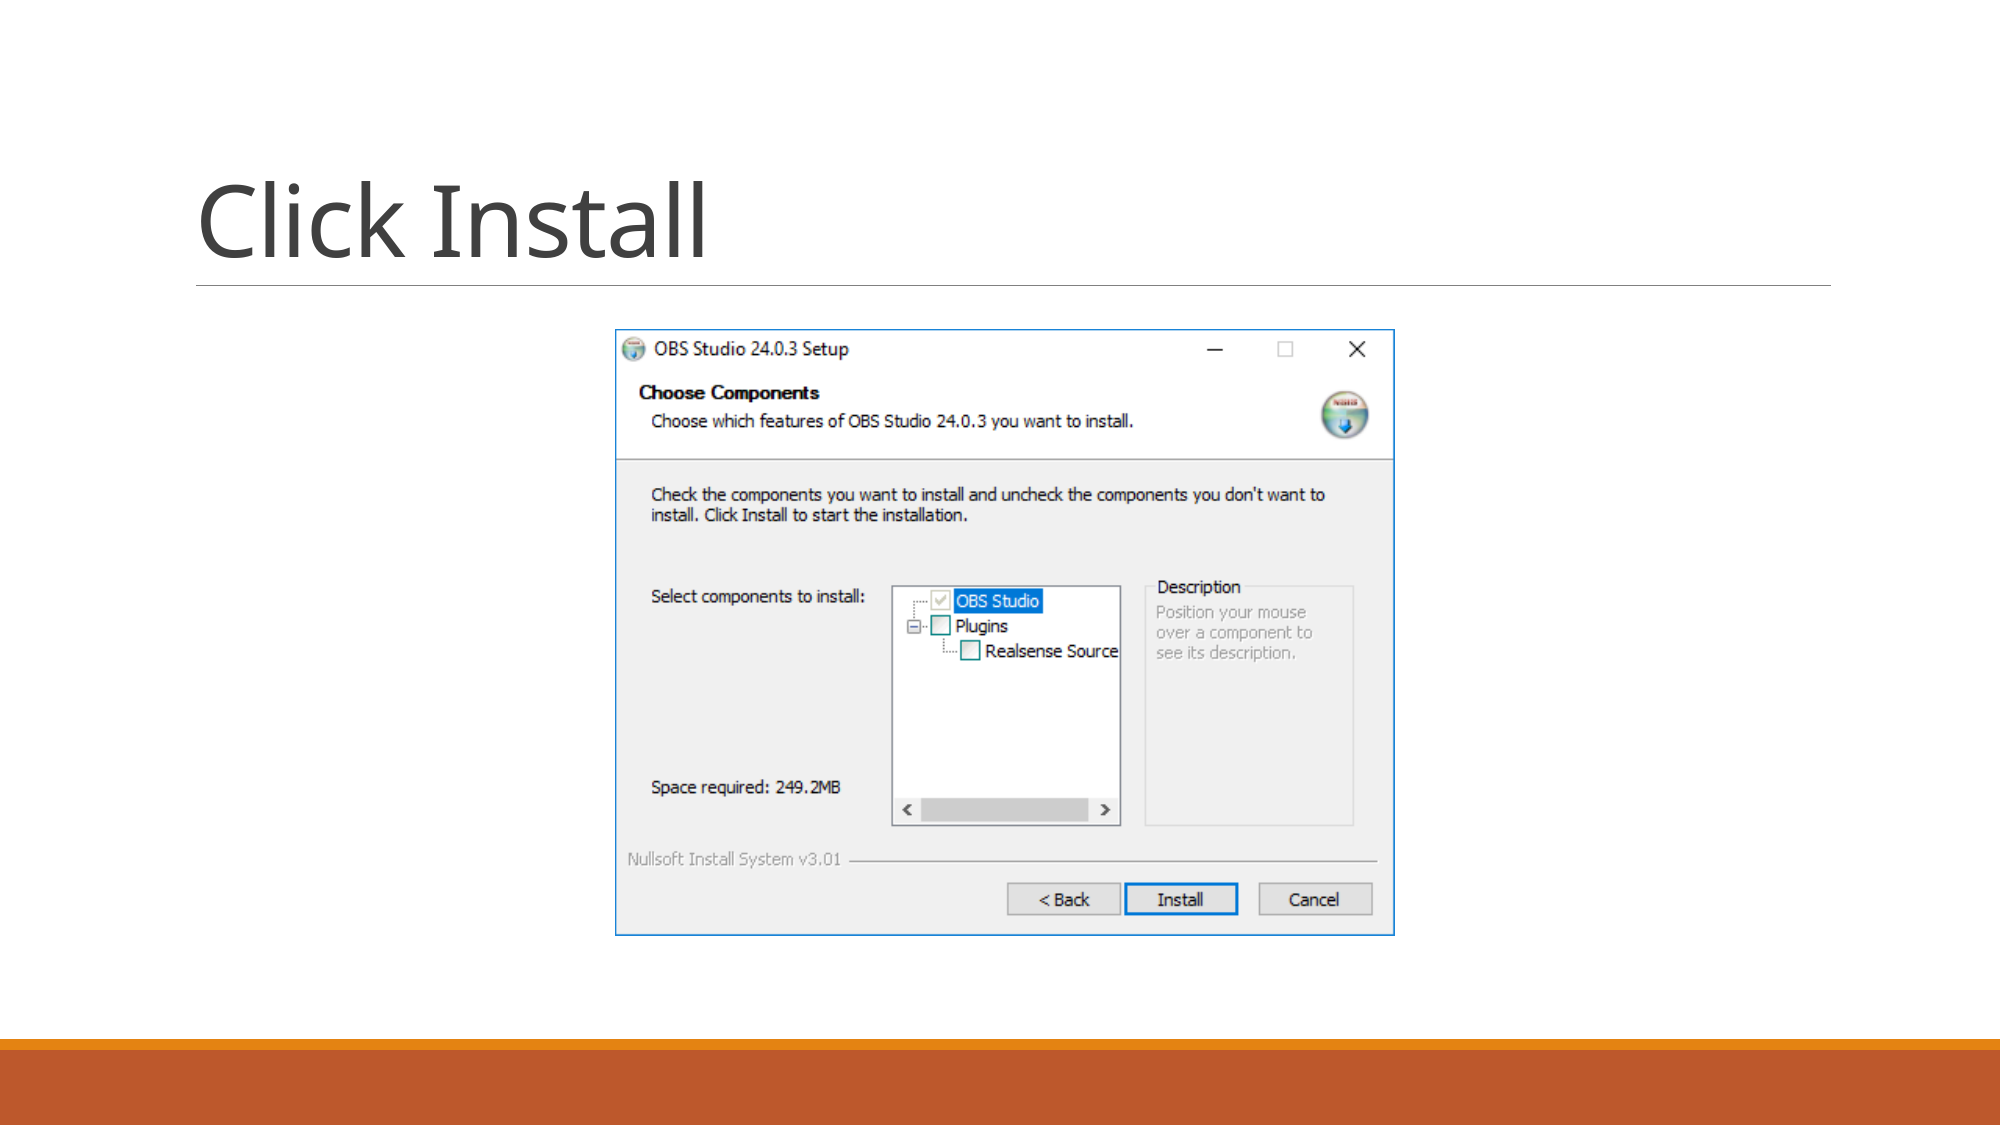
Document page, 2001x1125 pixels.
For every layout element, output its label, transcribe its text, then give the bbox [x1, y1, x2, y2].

title Click Install [180, 47, 1830, 285]
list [614, 329, 1396, 937]
